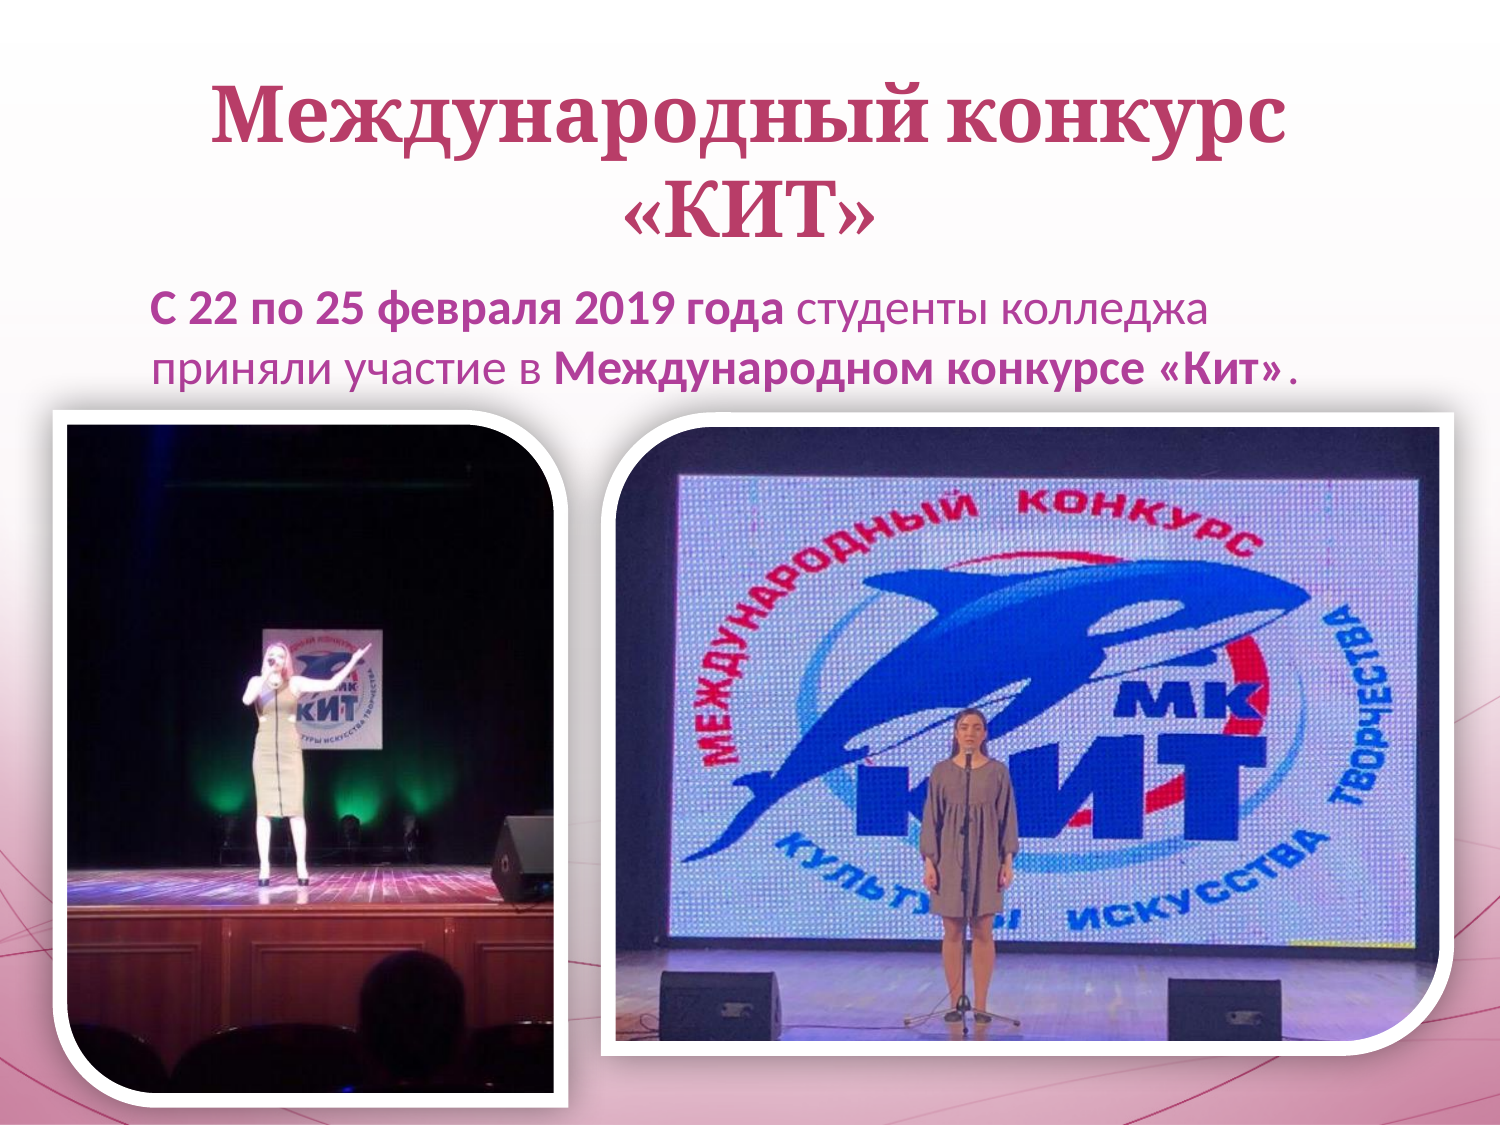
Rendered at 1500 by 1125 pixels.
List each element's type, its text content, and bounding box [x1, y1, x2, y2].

picture [608, 419, 1447, 1049]
picture [59, 416, 562, 1101]
list С 22 по 25 февраля 2019 года студенты колледжа приняли участие в Международном конкурсе «Кит». [135, 267, 1352, 421]
title Международный конкурс «КИТ» [75, 55, 1425, 261]
